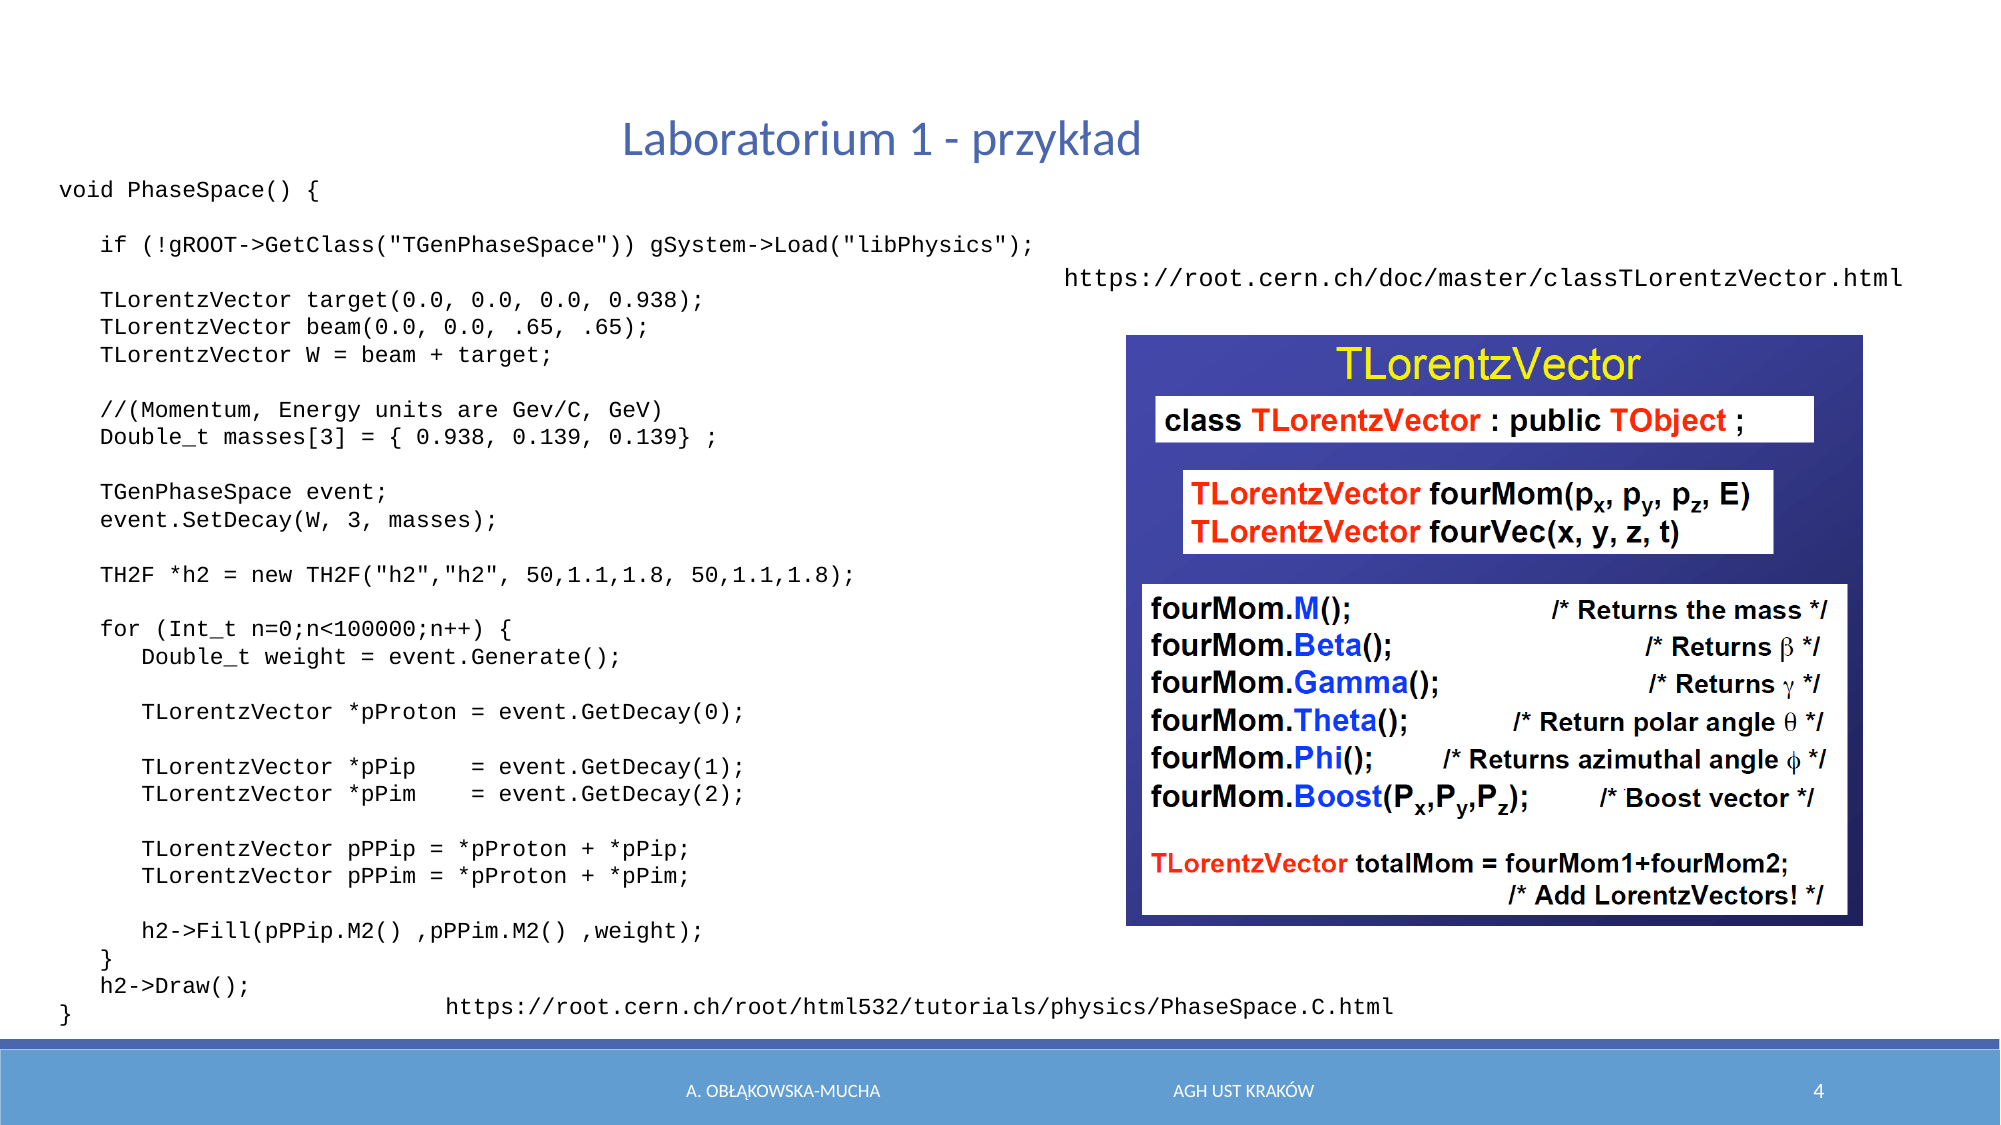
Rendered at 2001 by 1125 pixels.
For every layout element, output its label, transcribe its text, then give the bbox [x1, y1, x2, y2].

text_box https://root.cern.ch/root/html532/tutorials/physics/PhaseSpace.C.html [430, 983, 1431, 1026]
slide_number 4 [1624, 1059, 1840, 1120]
text_box void PhaseSpace() { if (!gROOT->GetClass("TGenPhaseSpace")) gSystem->Load("libPhysics"); TLorentzVector target(0.0, 0.0, 0.0, 0.938); TLorentzVector beam(0.0, 0.0, .65, .65); TLorentzVector W = beam + target; //(Momentum, Energy units are Gev/C, GeV) Double_t masses[3] = { 0.938, 0.139, 0.139} ; TGenPhaseSpace event; event.SetDecay(W, 3, masses); TH2F *h2 = new TH2F("h2","h2", 50,1.1,1.8, 50,1.1,1.8); for (Int_t n=0;n<100000;n++) { Double_t weight = event.Generate(); TLorentzVector *pProton = event.GetDecay(0); TLorentzVector *pPip = event.GetDecay(1); TLorentzVector *pPim = event.GetDecay(2); TLorentzVector pPPip = *pProton + *pPip; TLorentzVector pPPim = *pProton + *pPim; h2->Fill(pPPip.M2() ,pPPim.M2() ,weight); } h2->Draw(); } [43, 167, 1161, 1034]
text_box Laboratorium 1 - przykład [607, 98, 1158, 173]
footer A. Obłąkowska-Mucha AGH UST Kraków [604, 1059, 1396, 1120]
picture [1126, 334, 1864, 926]
text_box https://root.cern.ch/doc/master/classTLorentzVector.html [1049, 254, 1919, 299]
